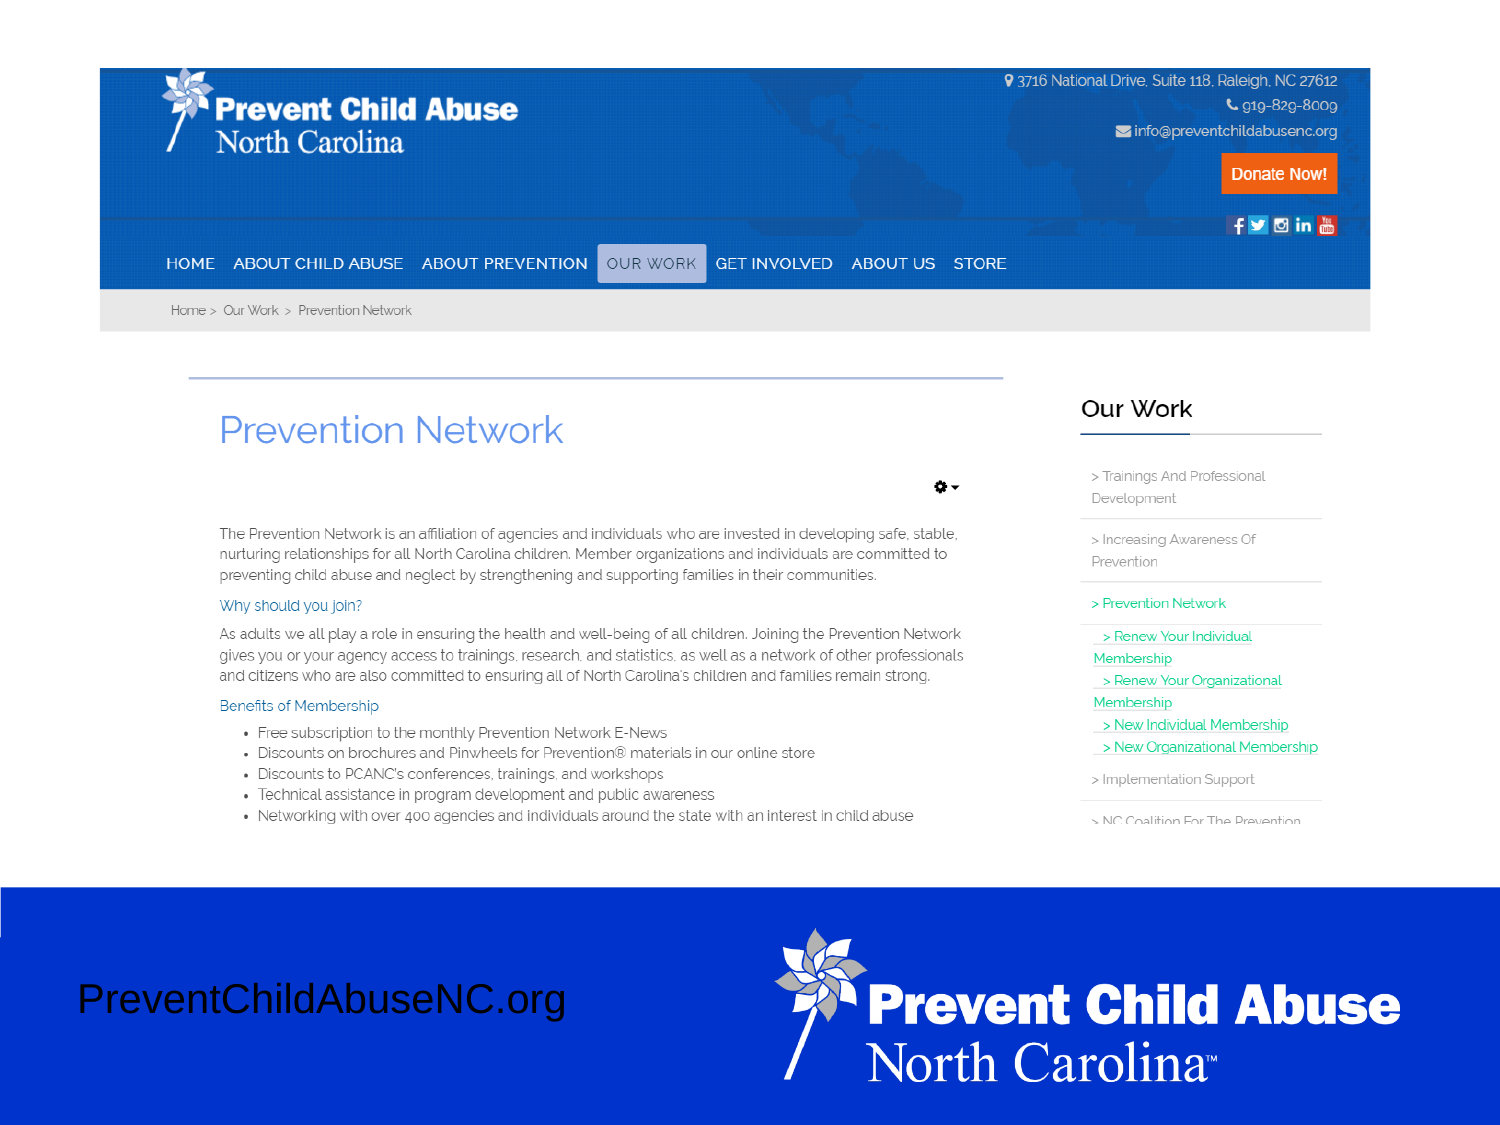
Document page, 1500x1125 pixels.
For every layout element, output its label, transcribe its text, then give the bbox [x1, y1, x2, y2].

text_box PreventChildAbuseNC.org [62, 964, 650, 1029]
picture [99, 67, 1371, 825]
picture [774, 928, 1400, 1082]
